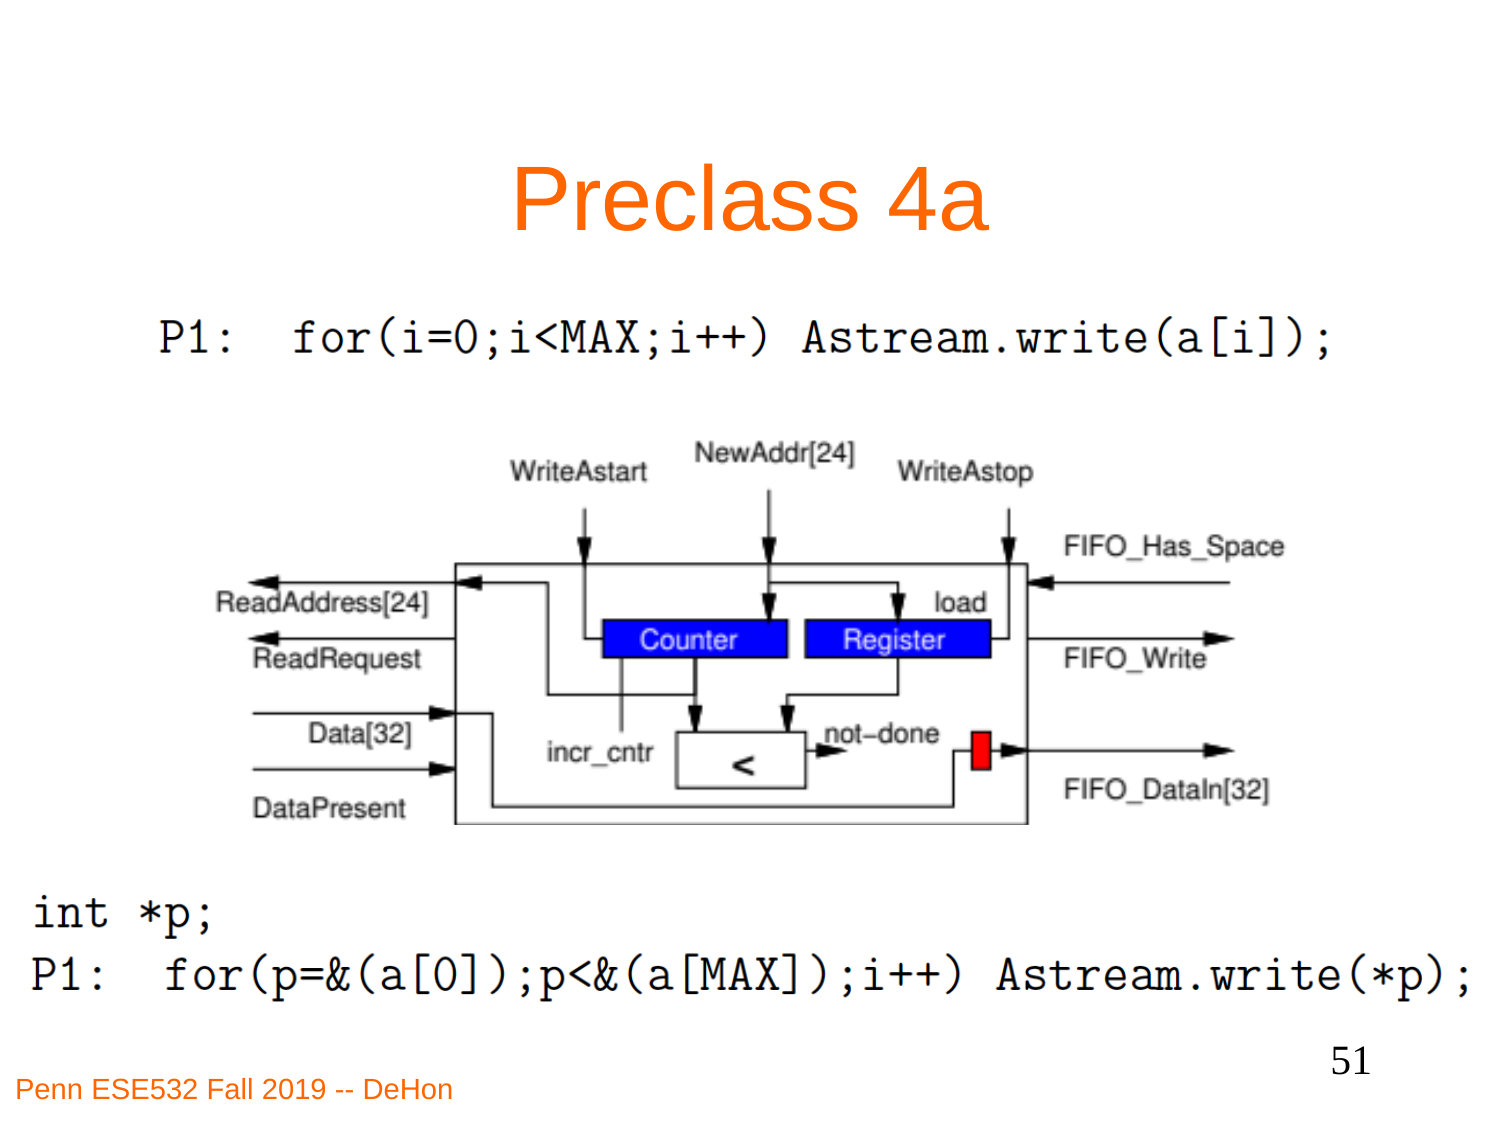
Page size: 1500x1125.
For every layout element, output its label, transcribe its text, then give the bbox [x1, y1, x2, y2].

slide_number 51 [1074, 1024, 1388, 1101]
title Preclass 4a [112, 99, 1388, 288]
picture [11, 873, 1496, 1014]
slide_number Penn ESE532 Fall 2019 -- DeHon [0, 1062, 688, 1125]
picture [140, 289, 1360, 386]
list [212, 437, 1296, 826]
